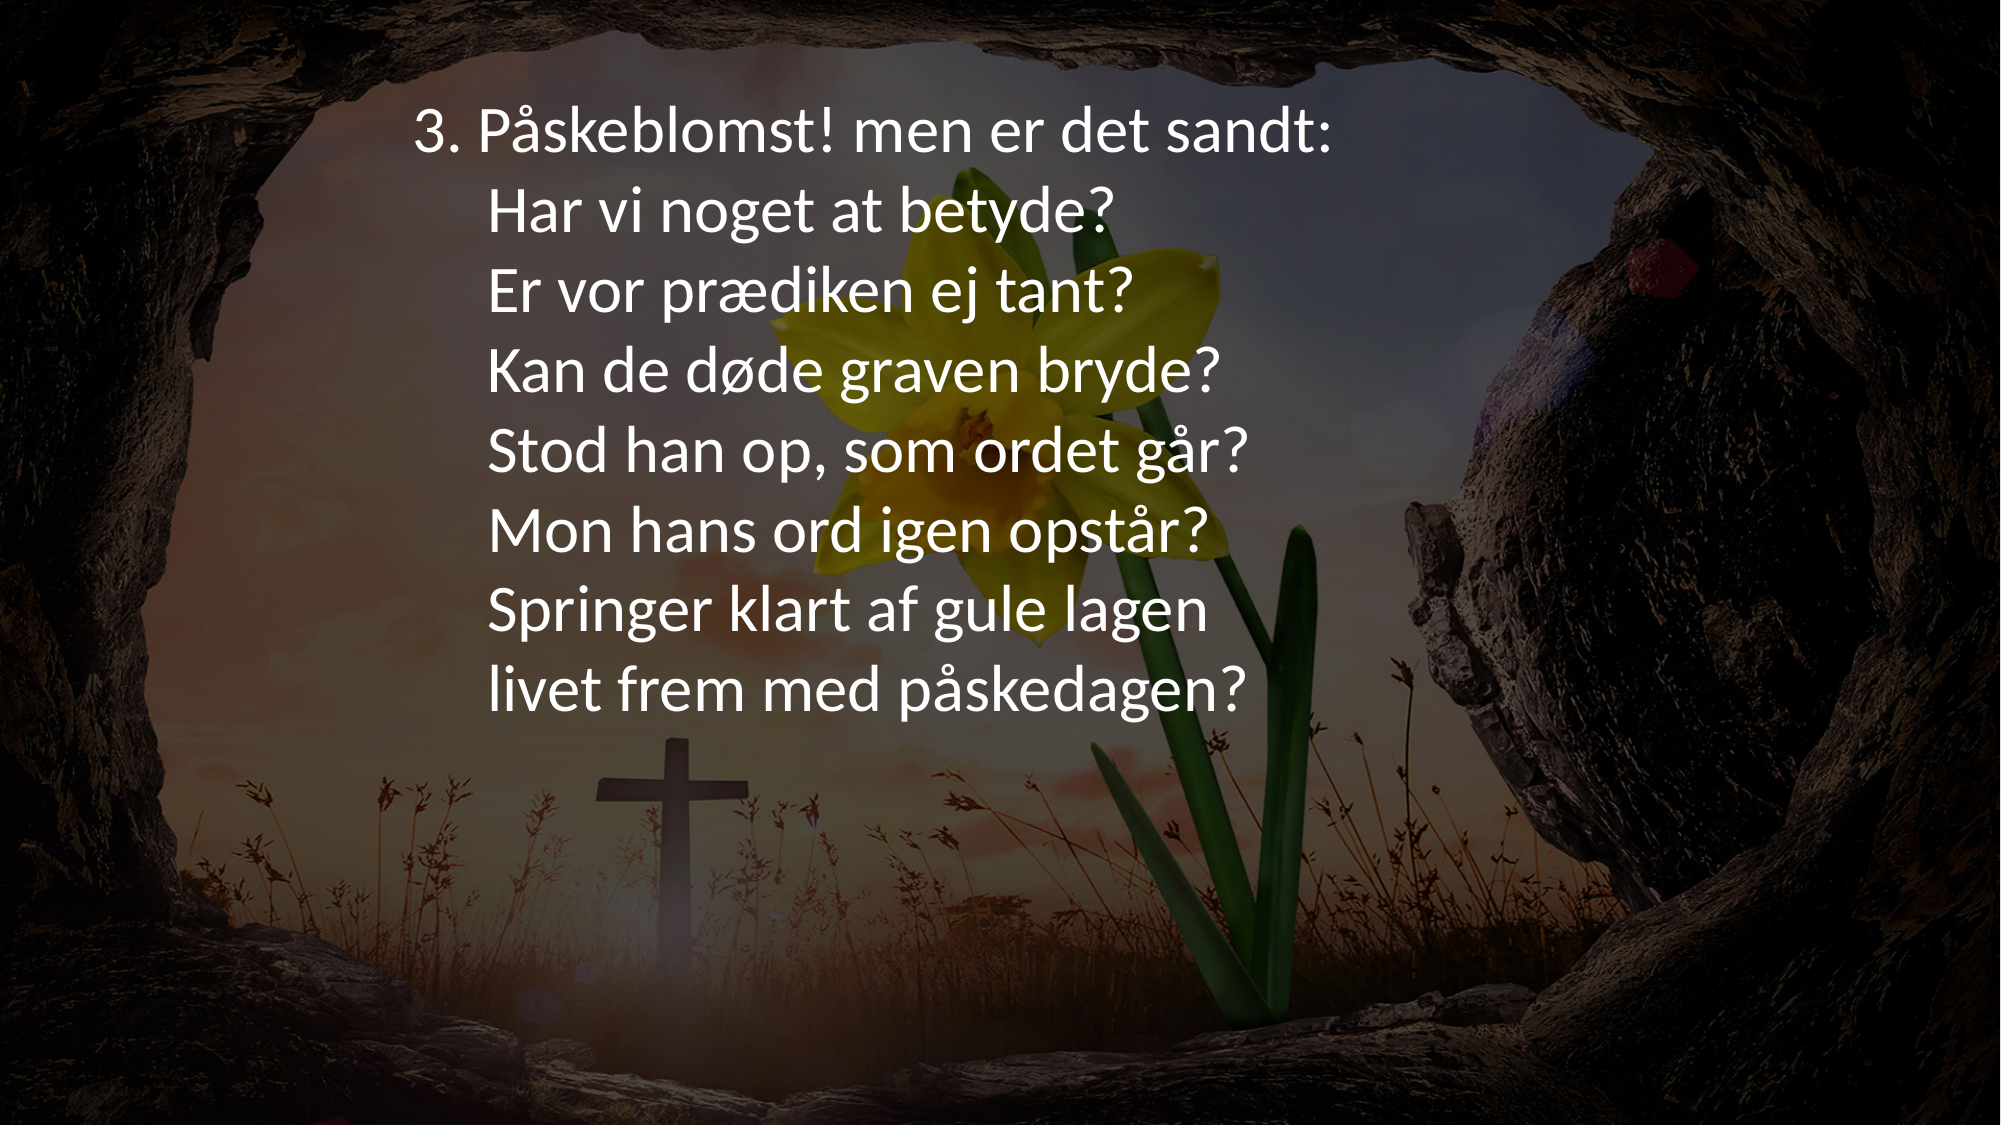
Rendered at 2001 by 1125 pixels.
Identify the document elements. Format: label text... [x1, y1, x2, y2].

picture [0, 0, 2001, 1125]
text_box 3. Påskeblomst! men er det sandt: Har vi noget at betyde? Er vor prædiken ej tant? Kan de døde graven bryde? Stod han op, som ordet går? Mon hans ord igen opstår? Springer klart af gule lagen livet frem med påskedagen? [397, 78, 1449, 733]
